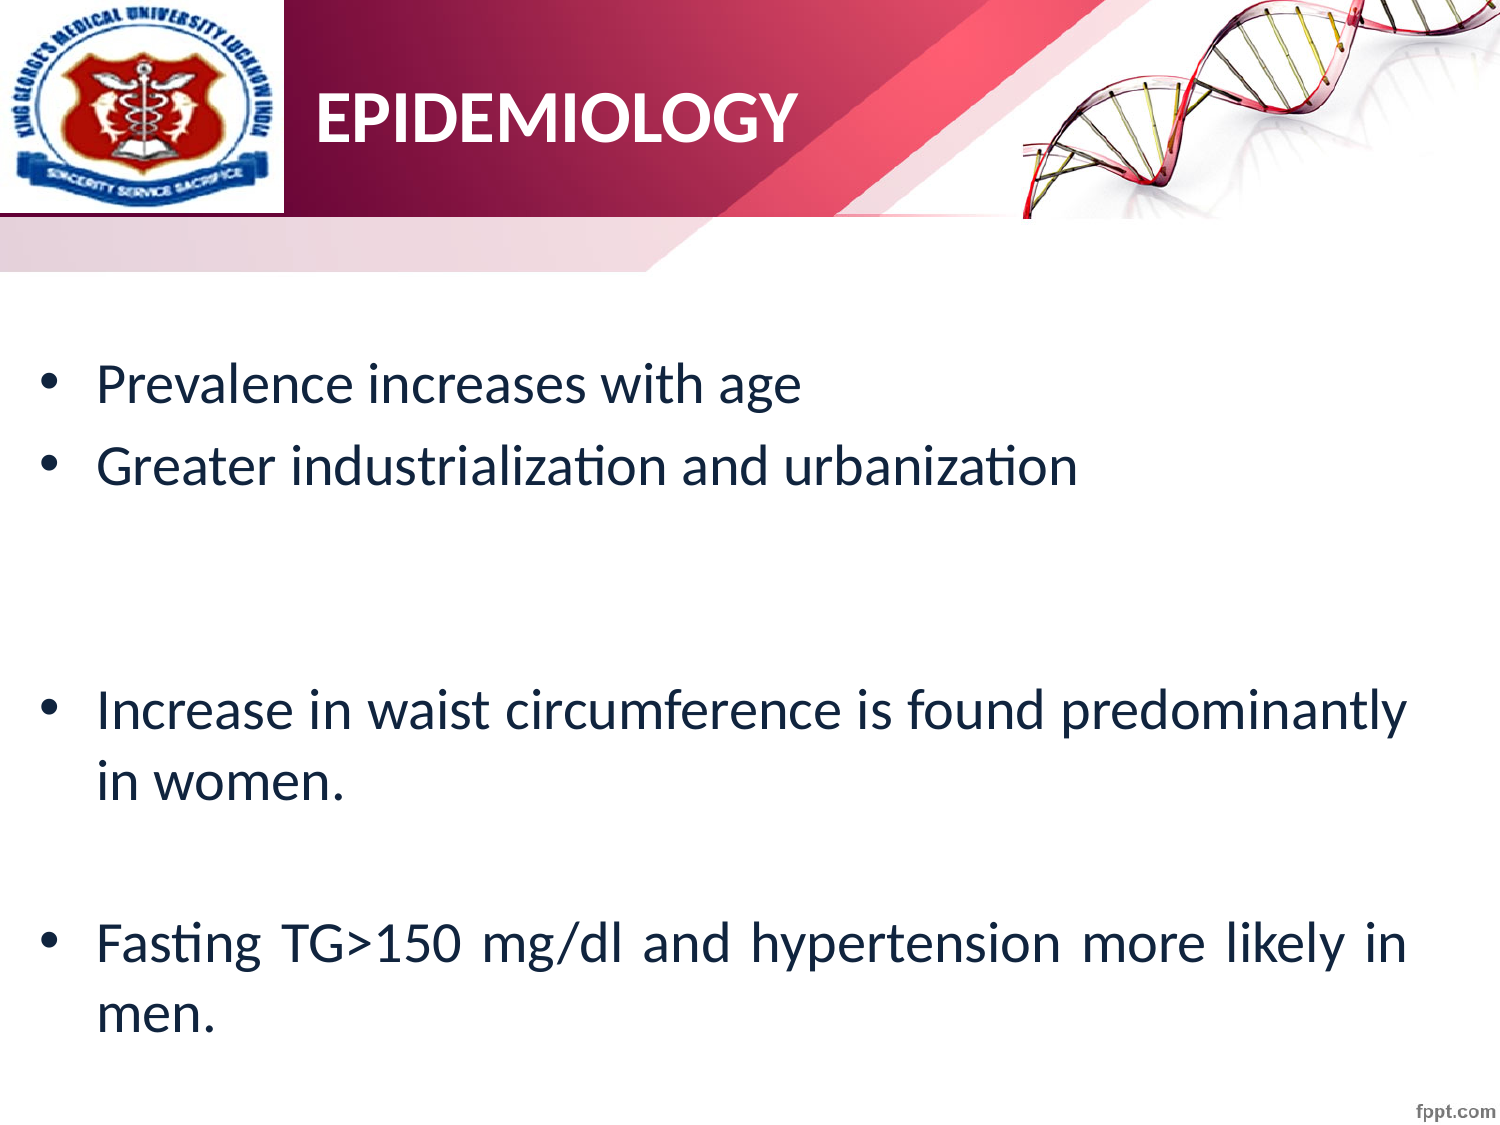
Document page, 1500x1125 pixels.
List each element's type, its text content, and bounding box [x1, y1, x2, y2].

title EPIDEMIOLOGY [300, 37, 1424, 174]
picture [0, 0, 1500, 1125]
list Prevalence increases with age Greater industrialization and urbanization Increase in waist circumference is found predominantly in women. Fasting TG>150 mg/dl and hypertension more likely in men. [24, 174, 1424, 1075]
